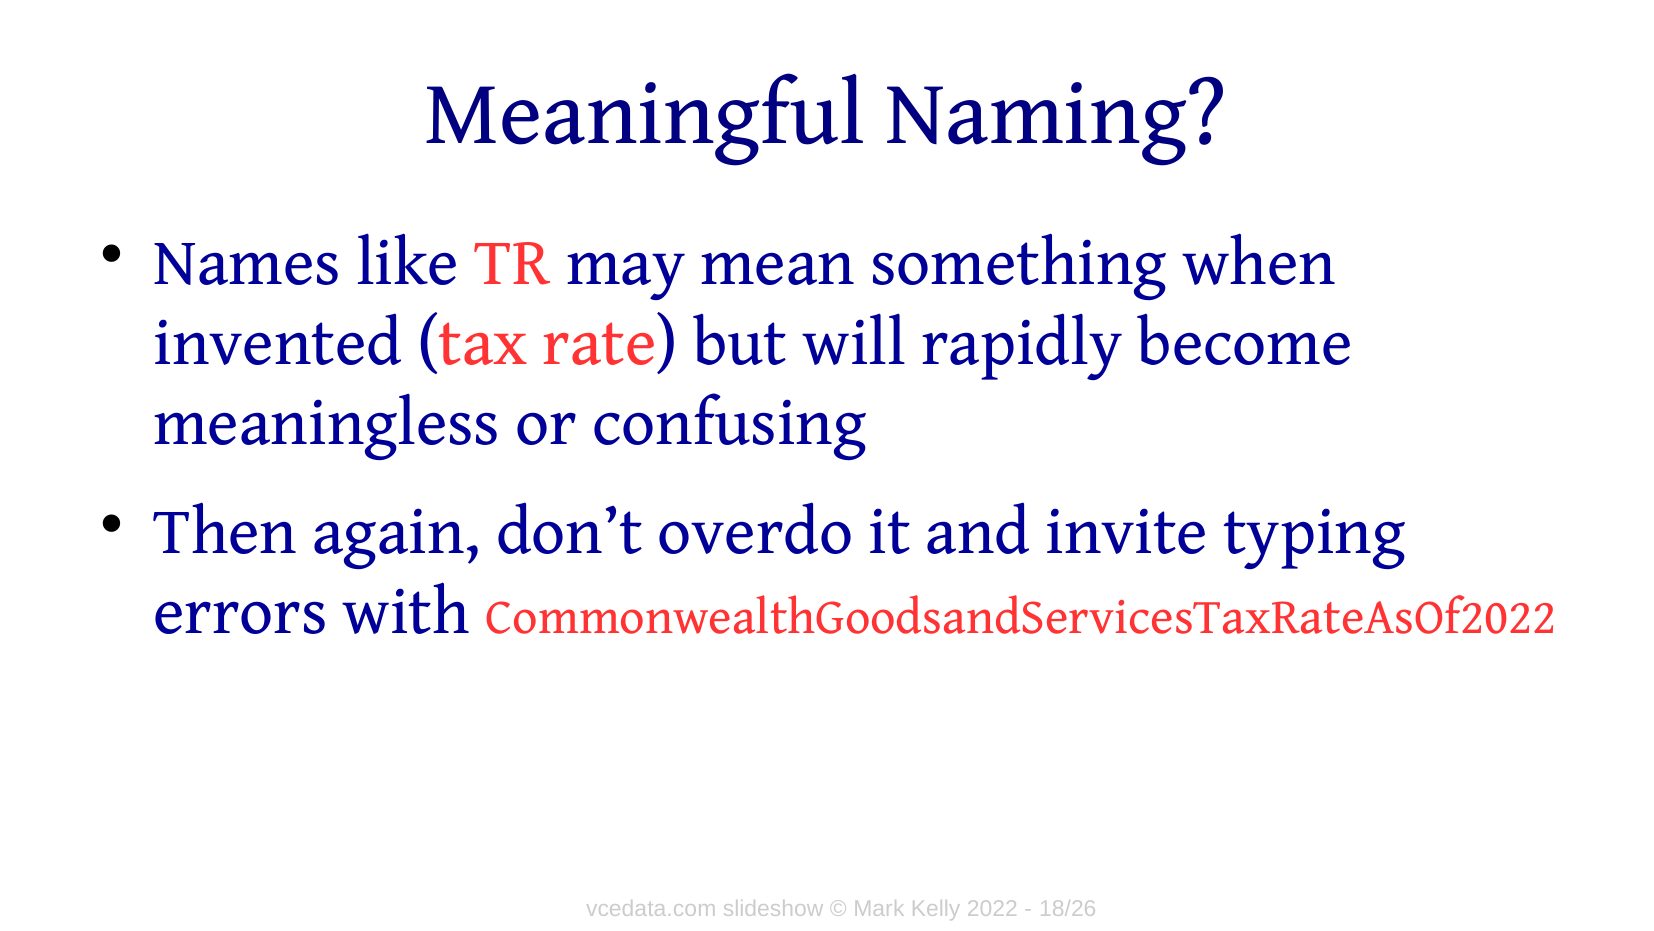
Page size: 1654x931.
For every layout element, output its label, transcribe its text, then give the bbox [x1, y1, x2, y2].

text_box vcedata.com slideshow © Mark Kelly 2022 - 14/26 [354, 885, 1329, 930]
list Names like TR may mean something when invented (tax rate) but will rapidly become meaningless or confusing Then again, don’t overdo it and invite typing errors with CommonwealthGoodsandServicesTaxRateAsOf2022 [82, 217, 1571, 663]
title Meaningful Naming? [82, 29, 1571, 185]
